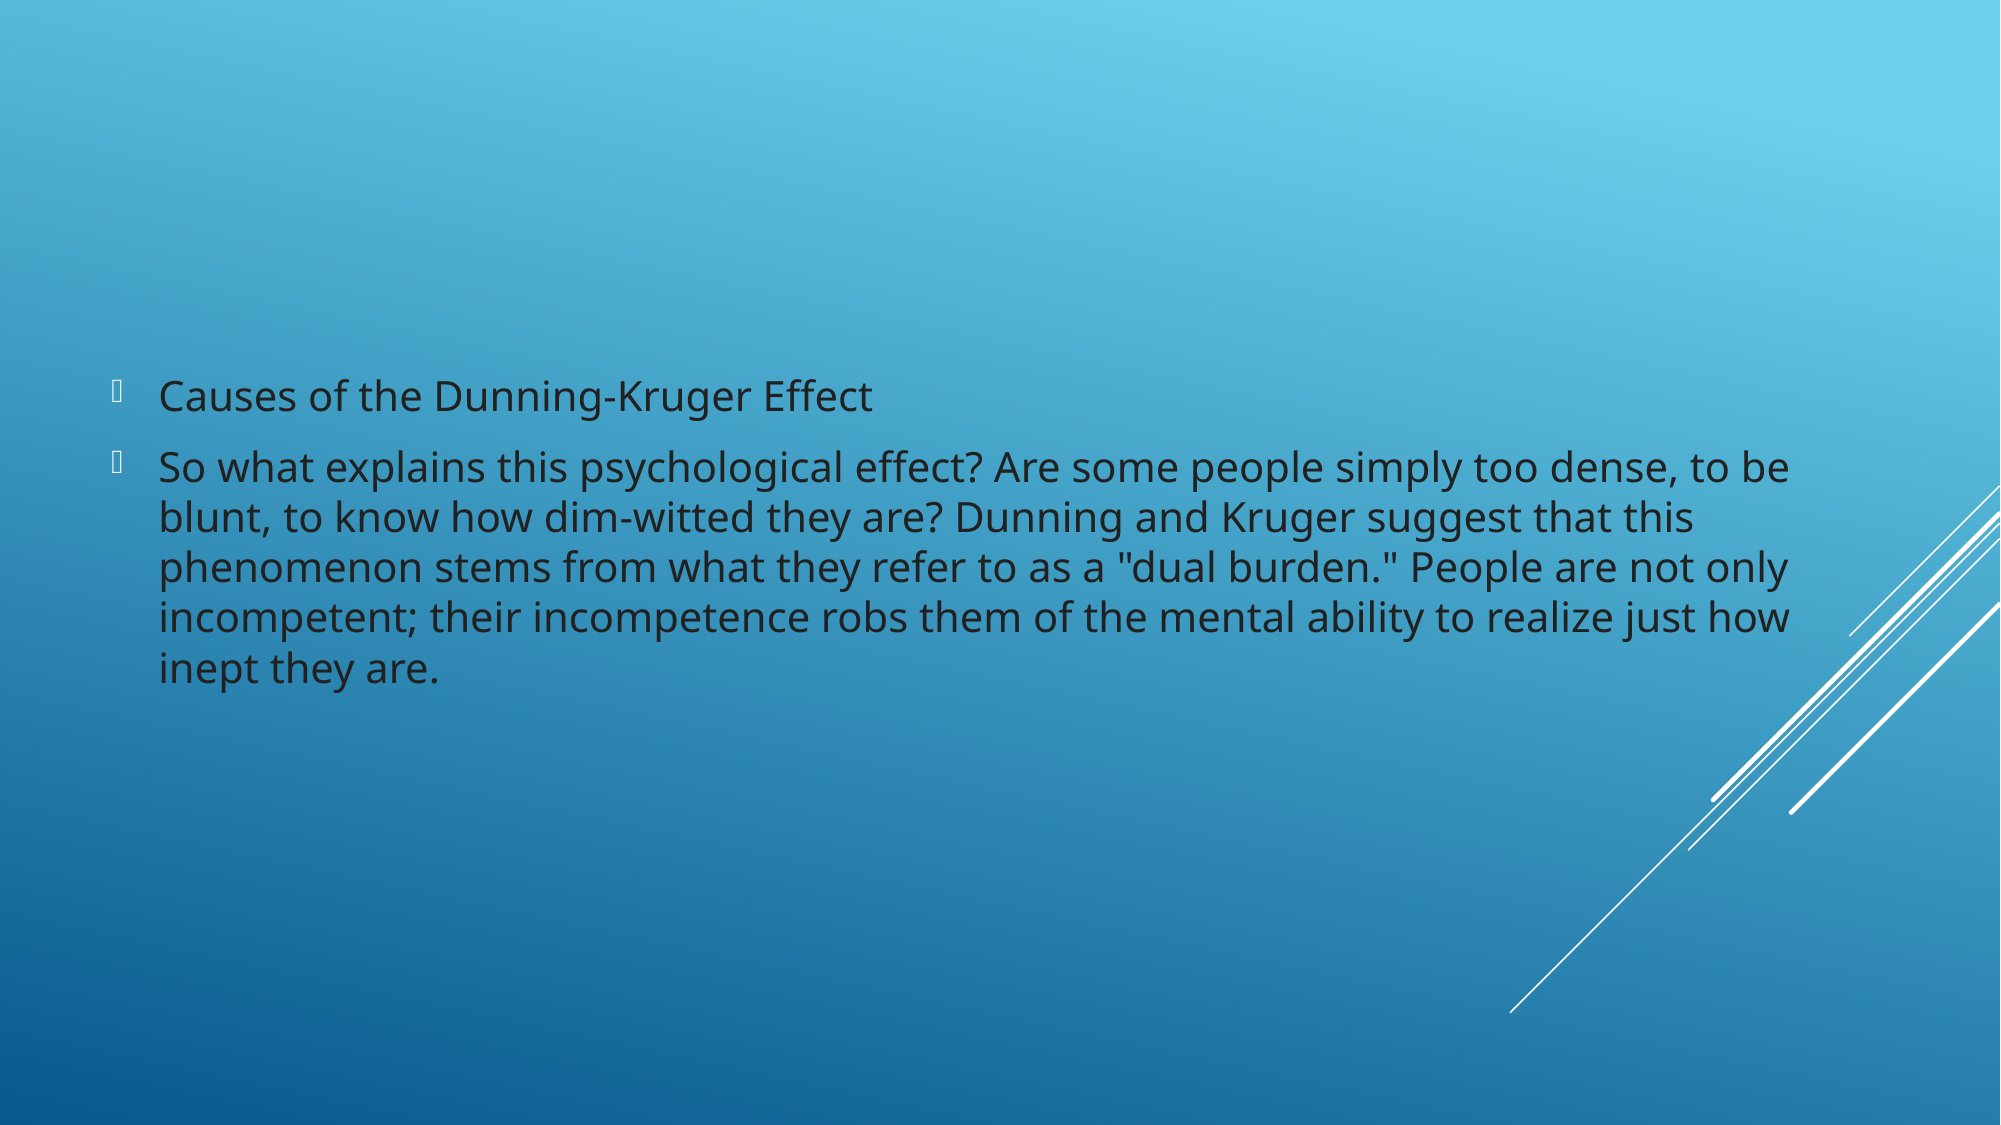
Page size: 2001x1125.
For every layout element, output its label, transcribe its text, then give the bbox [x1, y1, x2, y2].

list Causes of the Dunning-Kruger Effect So what explains this psychological effect? Are some people simply too dense, to be blunt, to know how dim-witted they are? Dunning and Kruger suggest that this phenomenon stems from what they refer to as a "dual burden." People are not only incompetent; their incompetence robs them of the mental ability to realize just how inept they are. [96, 58, 1904, 1003]
